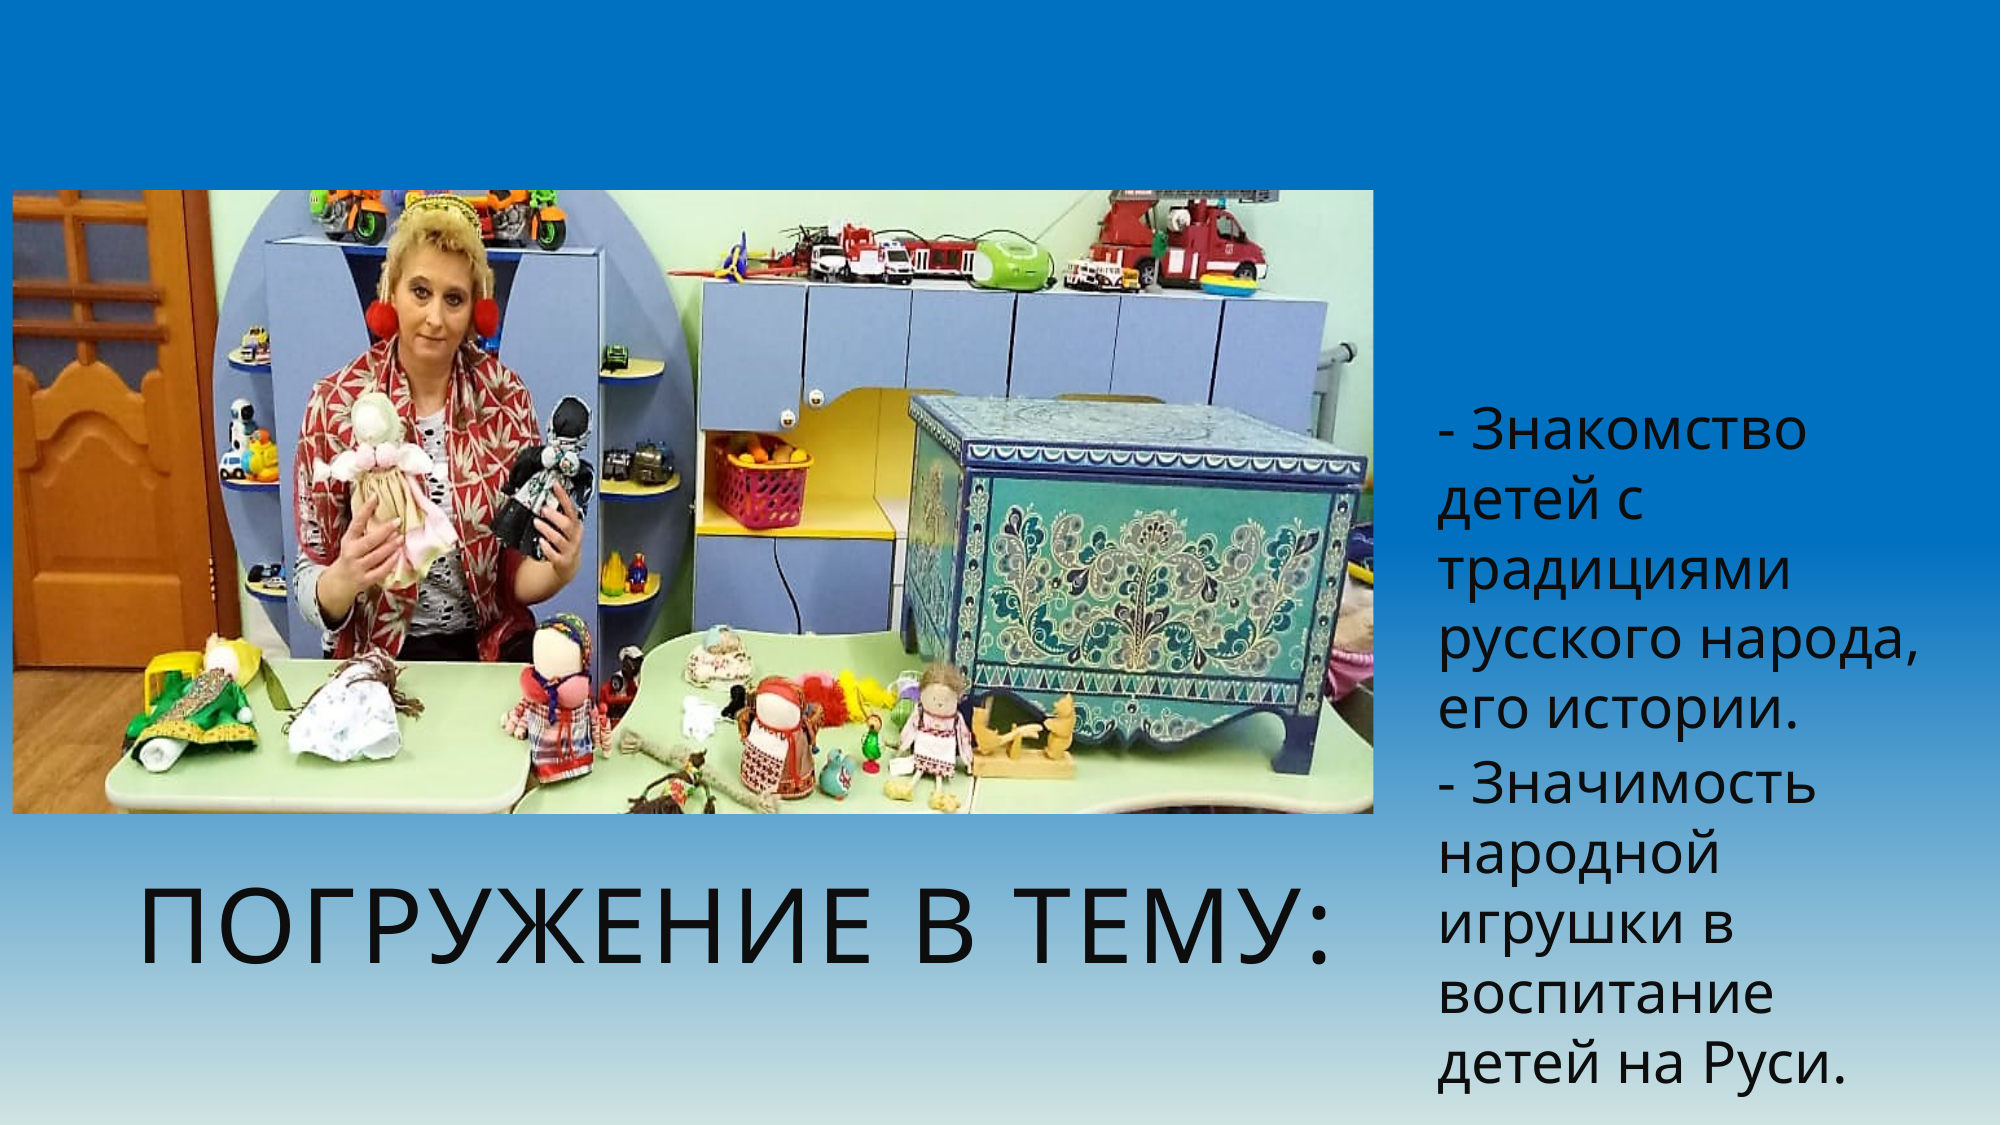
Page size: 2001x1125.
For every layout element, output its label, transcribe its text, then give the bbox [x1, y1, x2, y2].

picture [12, 190, 1374, 814]
list - Знакомство детей с традициями русского народа, его истории. - Значимость народной игрушки в воспитание детей на Руси. [1422, 436, 1948, 1050]
title Погружение в тему: [75, 822, 1350, 1054]
